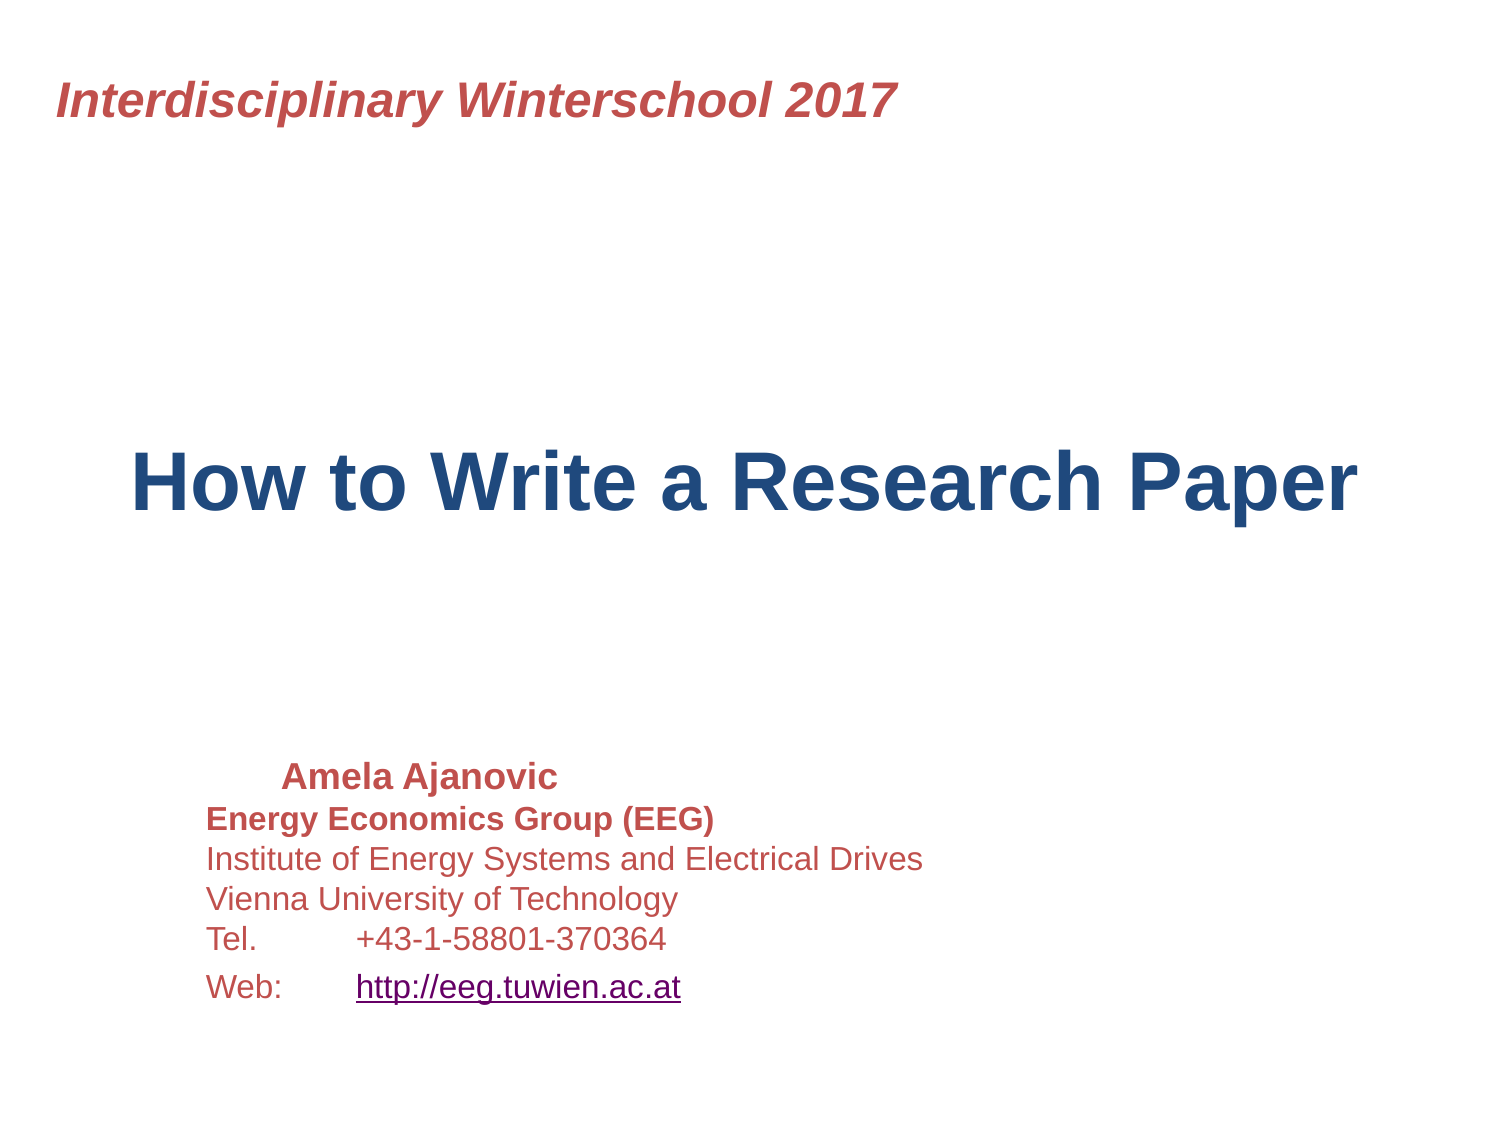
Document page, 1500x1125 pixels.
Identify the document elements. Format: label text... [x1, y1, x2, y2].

text_box Interdisciplinary Winterschool 2017 How to Write a Research Paper Amela Ajanovic Energy Economics Group (EEG) Institute of Energy Systems and Electrical Drives Vienna University of Technology Tel. +43-1-58801-370364 Web: http://eeg.tuwien.ac.at [41, 0, 1471, 1015]
